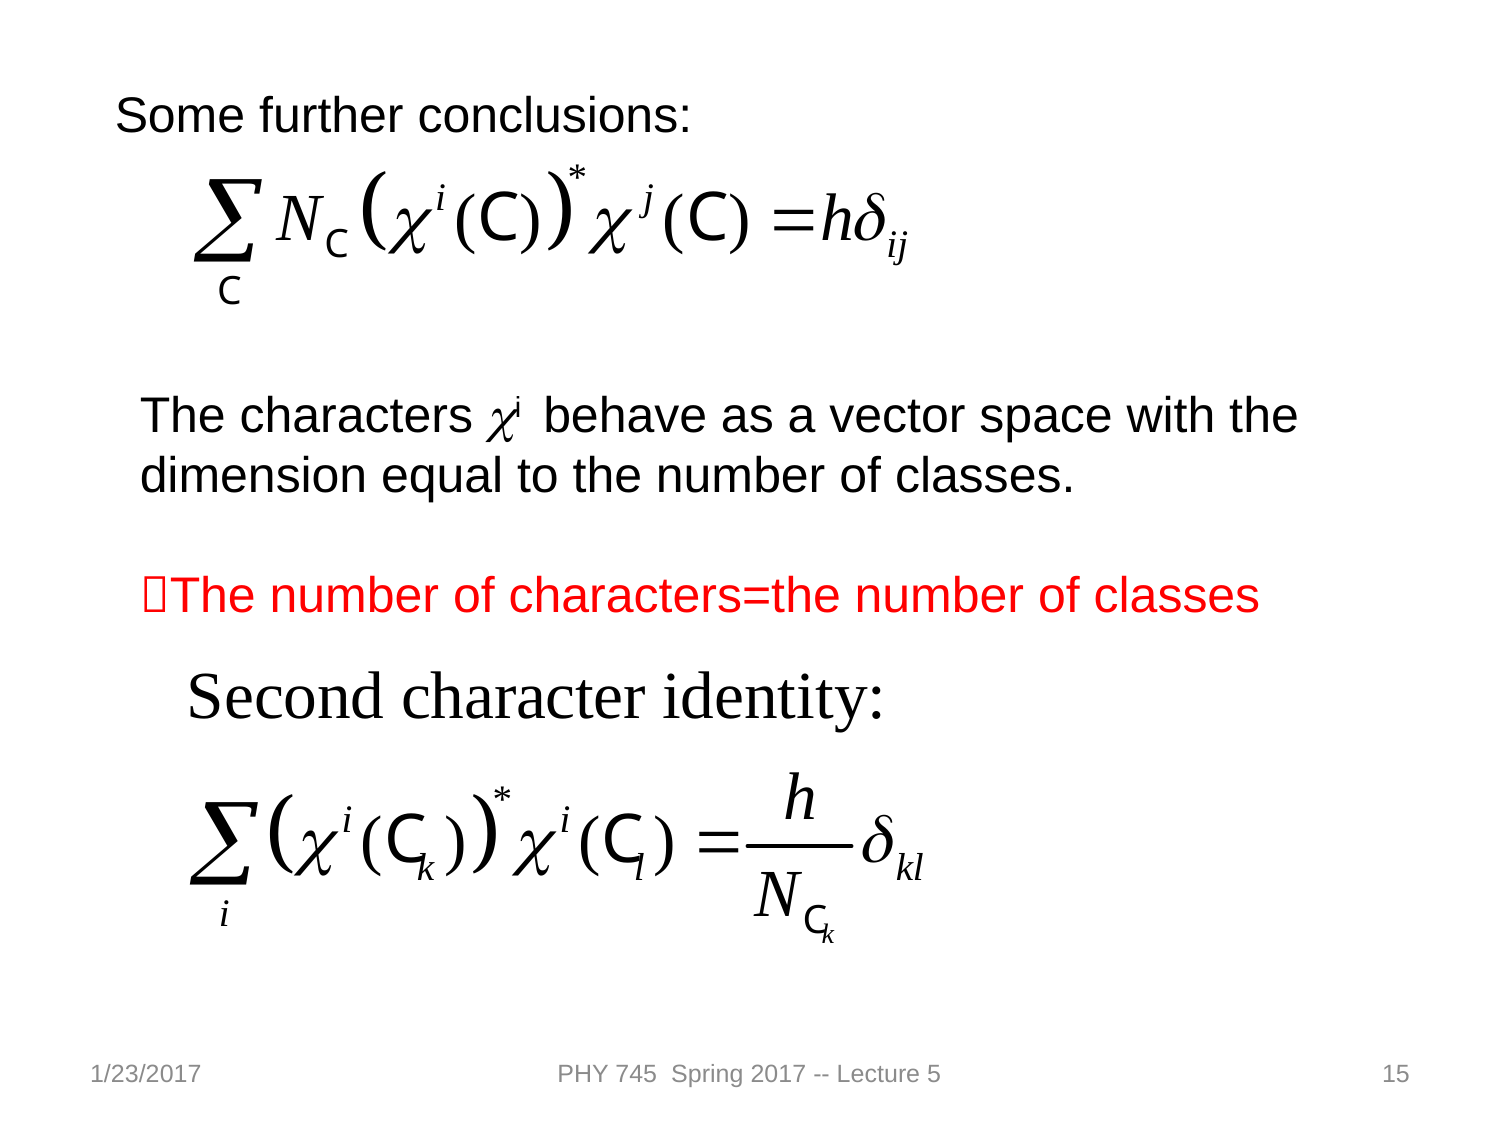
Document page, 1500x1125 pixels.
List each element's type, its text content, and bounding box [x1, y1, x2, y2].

footer PHY 745 Spring 2017 -- Lecture 5 [512, 1042, 988, 1103]
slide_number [75, 1042, 425, 1103]
text_box The characters ci behave as a vector space with the dimension equal to the number of classes. The number of characters=the number of classes [125, 374, 1425, 630]
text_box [187, 150, 918, 316]
text_box Some further conclusions: [99, 74, 1175, 150]
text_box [183, 663, 933, 952]
slide_number 15 [1074, 1042, 1425, 1103]
